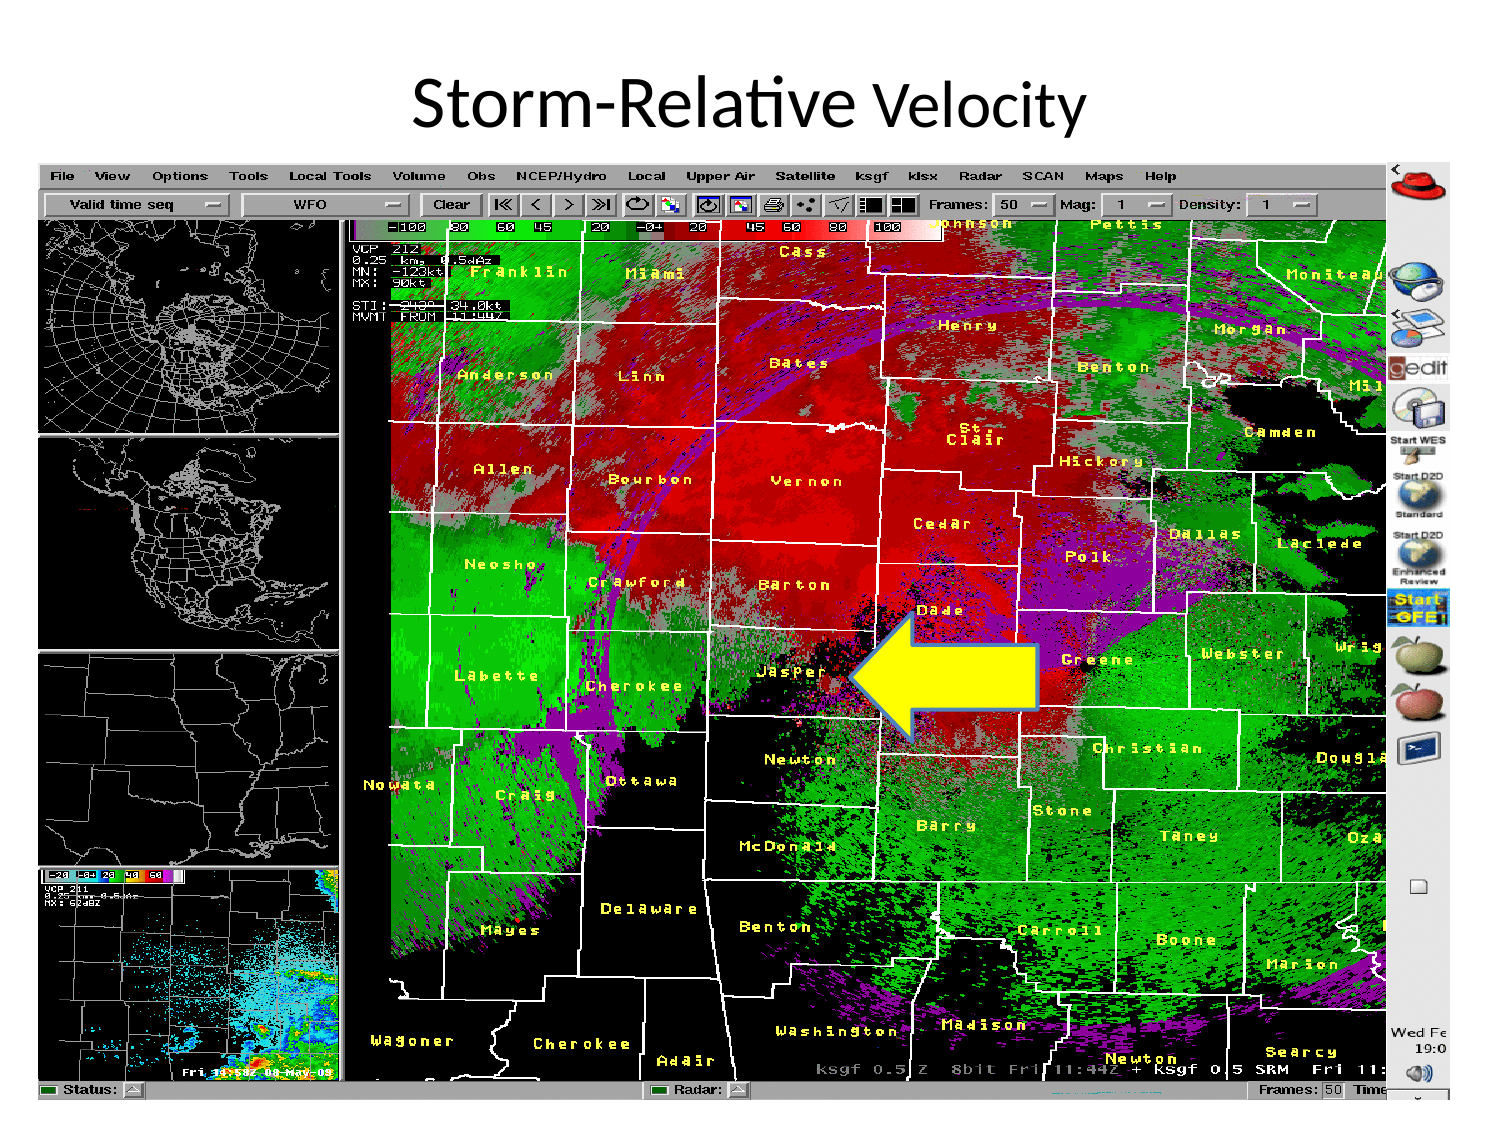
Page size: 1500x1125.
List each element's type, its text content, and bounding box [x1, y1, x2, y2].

title Storm-Relative Velocity [75, 45, 1425, 150]
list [37, 162, 1451, 1101]
